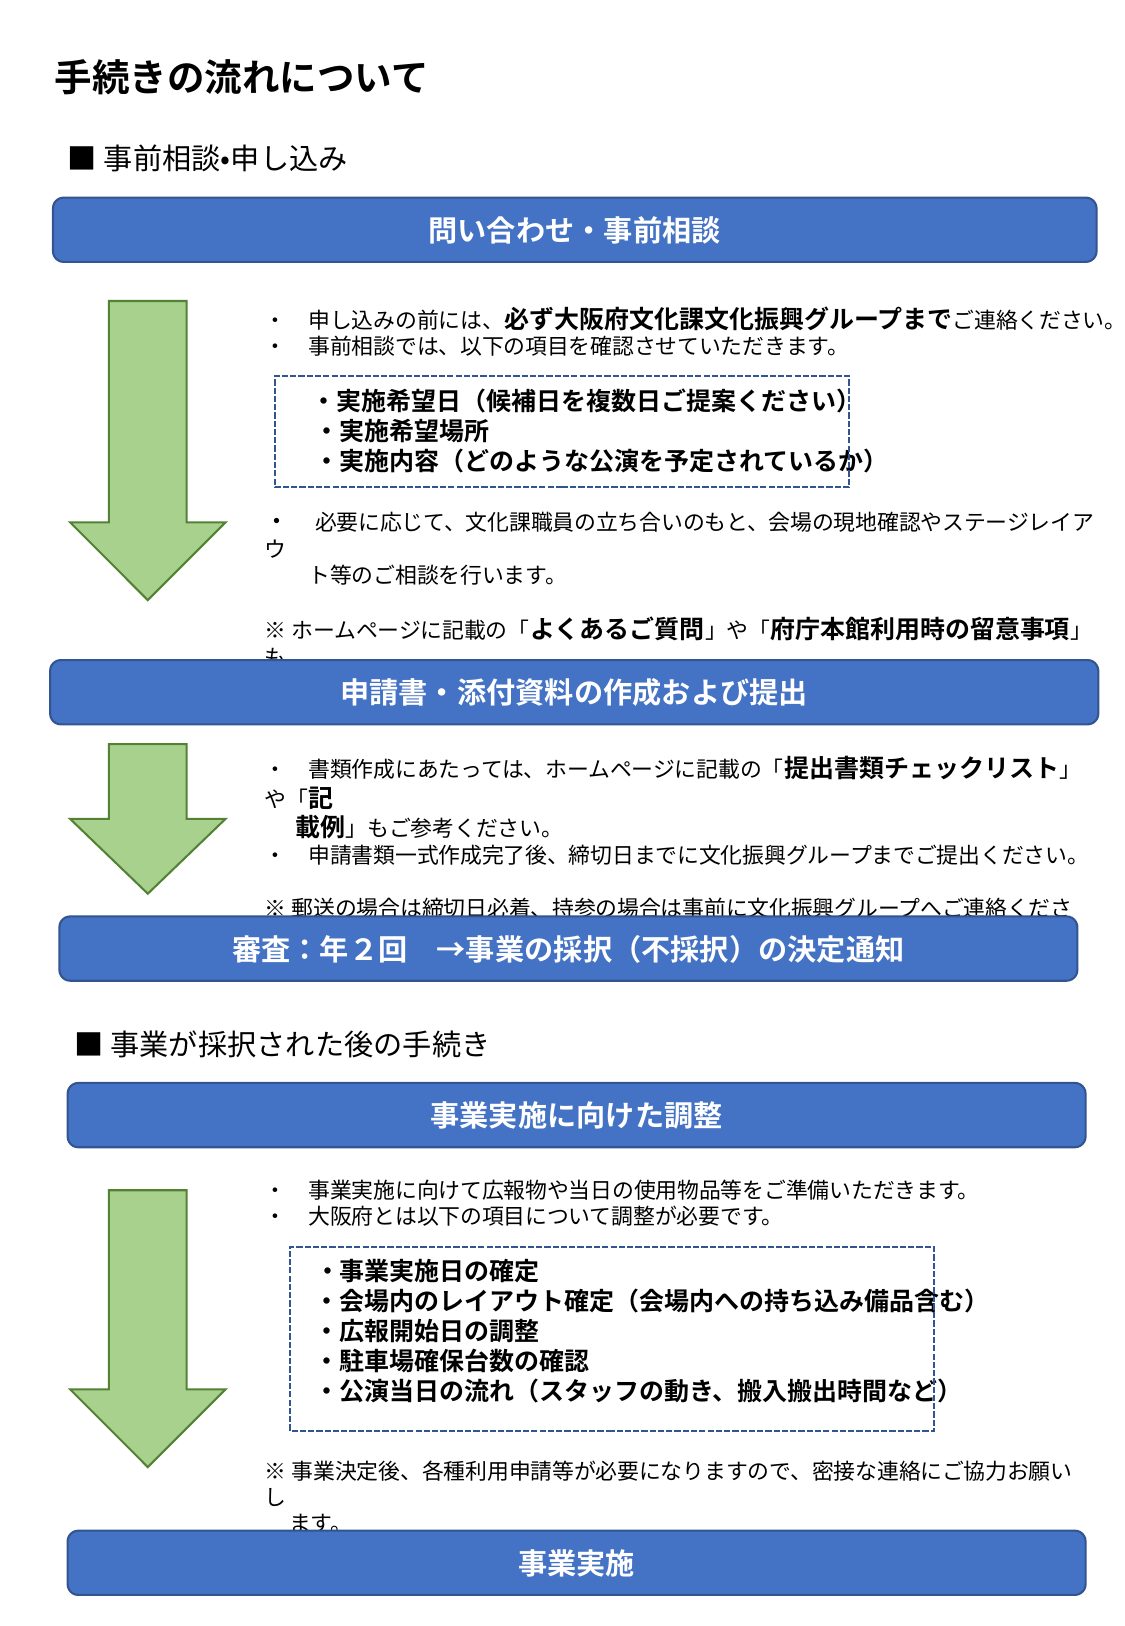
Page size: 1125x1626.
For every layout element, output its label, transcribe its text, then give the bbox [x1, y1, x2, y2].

text_box ■事業が採択された後の手続き [59, 1018, 508, 1069]
text_box 手続きの流れについて [40, 46, 1060, 106]
text_box [274, 375, 850, 488]
text_box [289, 1246, 935, 1432]
text_box ・ 申し込みの前には、必ず大阪府文化課文化振興グループまでご連絡ください。 ・ 事前相談では、以下の項目を確認させていただきます。 ・実施希望日（候補日を複数日ご提案ください） ・実施希望場所 ・実施内容（どのような公演を予定されているか） ・ 必要に応じて、文化課職員の立ち合いのもと、会場の現地確認やステージレイアウ ト等のご相談を行います。 ※ホームページに記載の「よくあるご質問」や「府庁本館利用時の留意事項」も ご確認ください。 [250, 269, 1122, 704]
text_box 事業実施に向けた調整 [66, 1081, 1087, 1149]
text_box [67, 1189, 229, 1469]
text_box 事業実施 [66, 1529, 1087, 1596]
text_box ・ 事業実施に向けて広報物や当日の使用物品等をご準備いただきます。 ・ 大阪府とは以下の項目について調整が必要です。 ・事業実施日の確定 ・会場内のレイアウト確定（会場内への持ち込み備品含む） ・広報開始日の調整 ・駐車場確保台数の確認 ・公演当日の流れ（スタッフの動き、搬入搬出時間など） ※事業決定後、各種利用申請等が必要になりますので、密接な連絡にご協力お願いし ます。 [250, 1169, 1105, 1544]
text_box ・ 書類作成にあたっては、ホームページに記載の「提出書類チェックリスト」や「記 載例」もご参考ください。 ・ 申請書類一式作成完了後、締切日までに文化振興グループまでご提出ください。 ※郵送の場合は締切日必着、持参の場合は事前に文化振興グループへご連絡ください。 [250, 744, 1105, 955]
text_box ■事前相談・申し込み [53, 132, 502, 183]
text_box 申請書・添付資料の作成および提出 [49, 659, 1100, 726]
text_box 問い合わせ・事前相談 [51, 196, 1098, 263]
text_box 審査：年２回 →事業の採択（不採択）の決定通知 [58, 915, 1079, 982]
text_box [67, 299, 229, 602]
text_box [67, 743, 229, 896]
